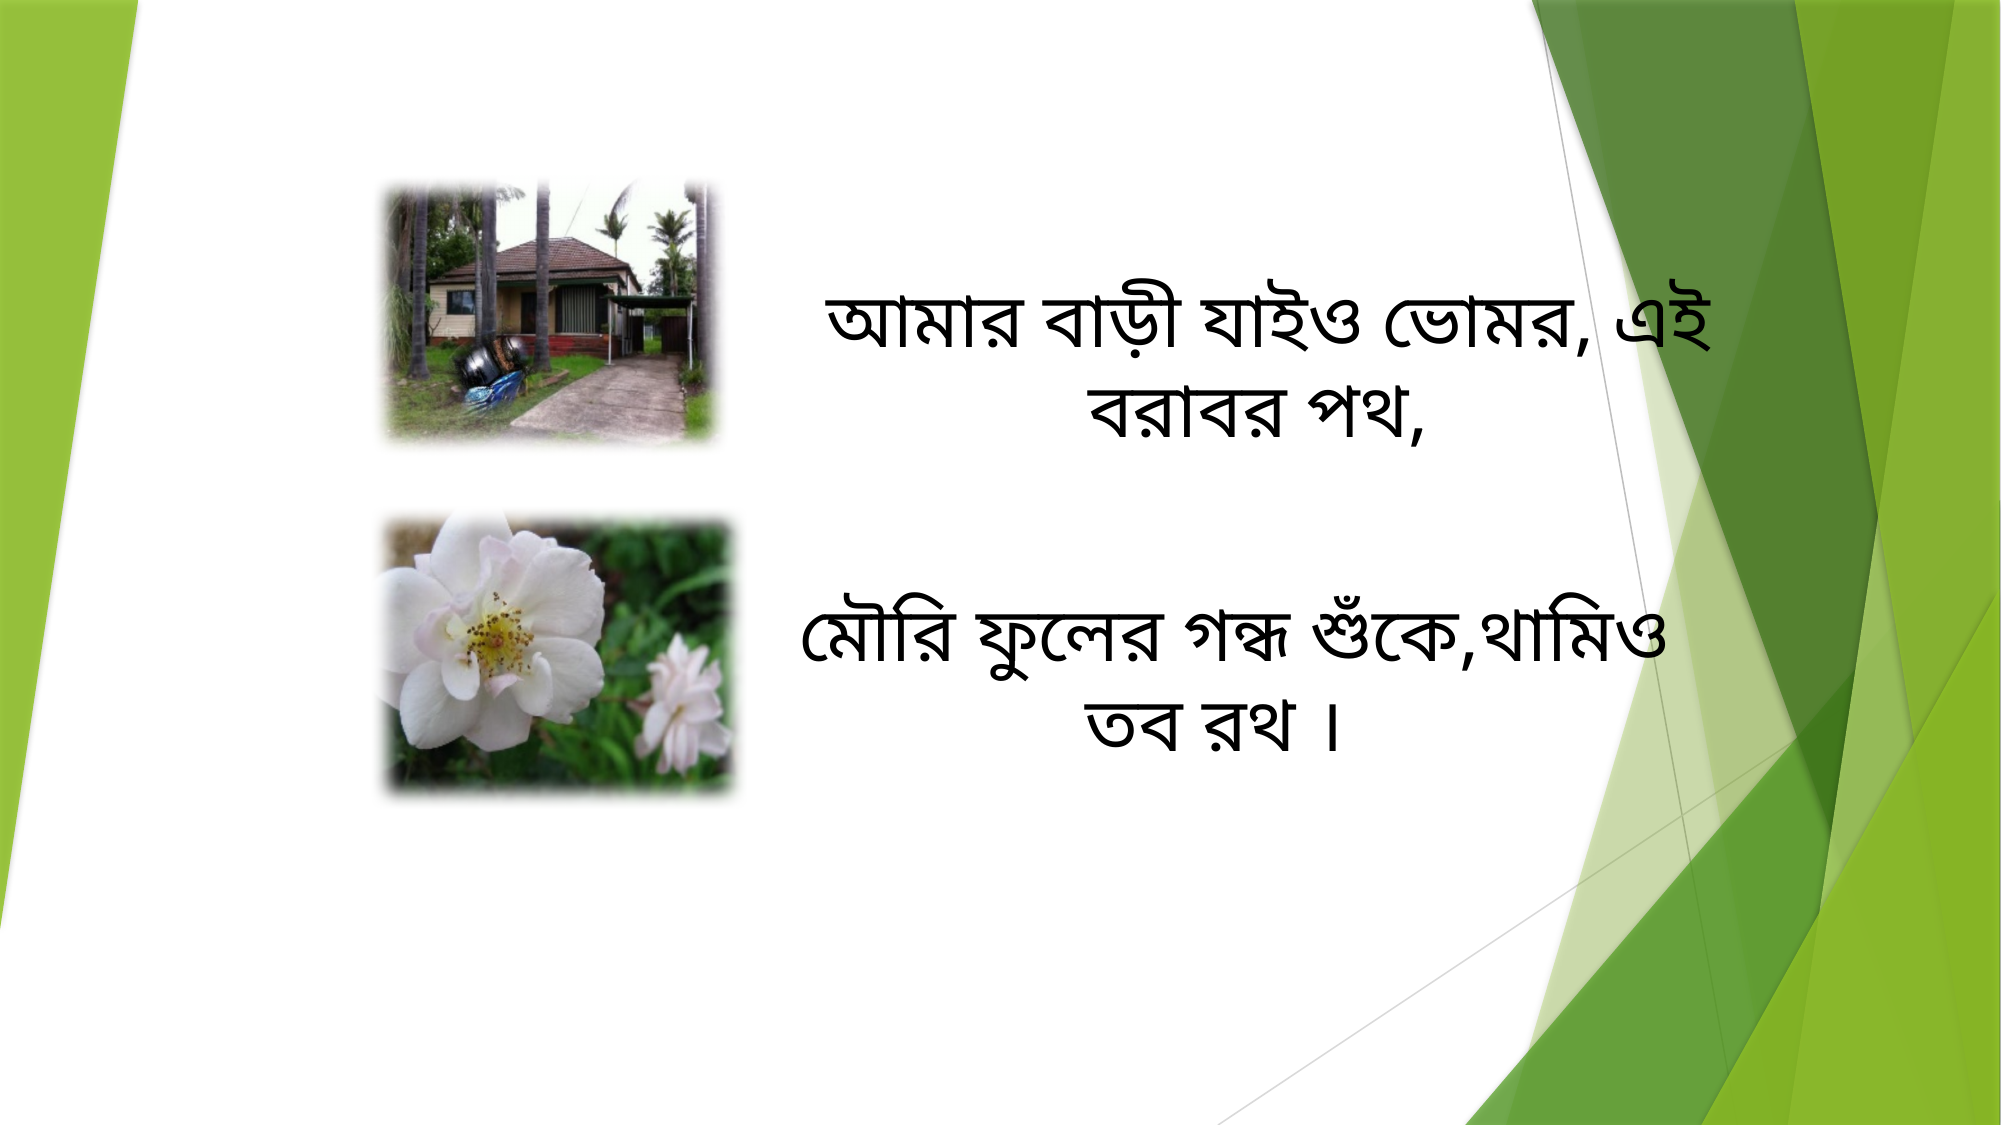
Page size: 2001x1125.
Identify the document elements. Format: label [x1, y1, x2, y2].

text_box [370, 504, 1706, 810]
text_box [370, 174, 1790, 457]
